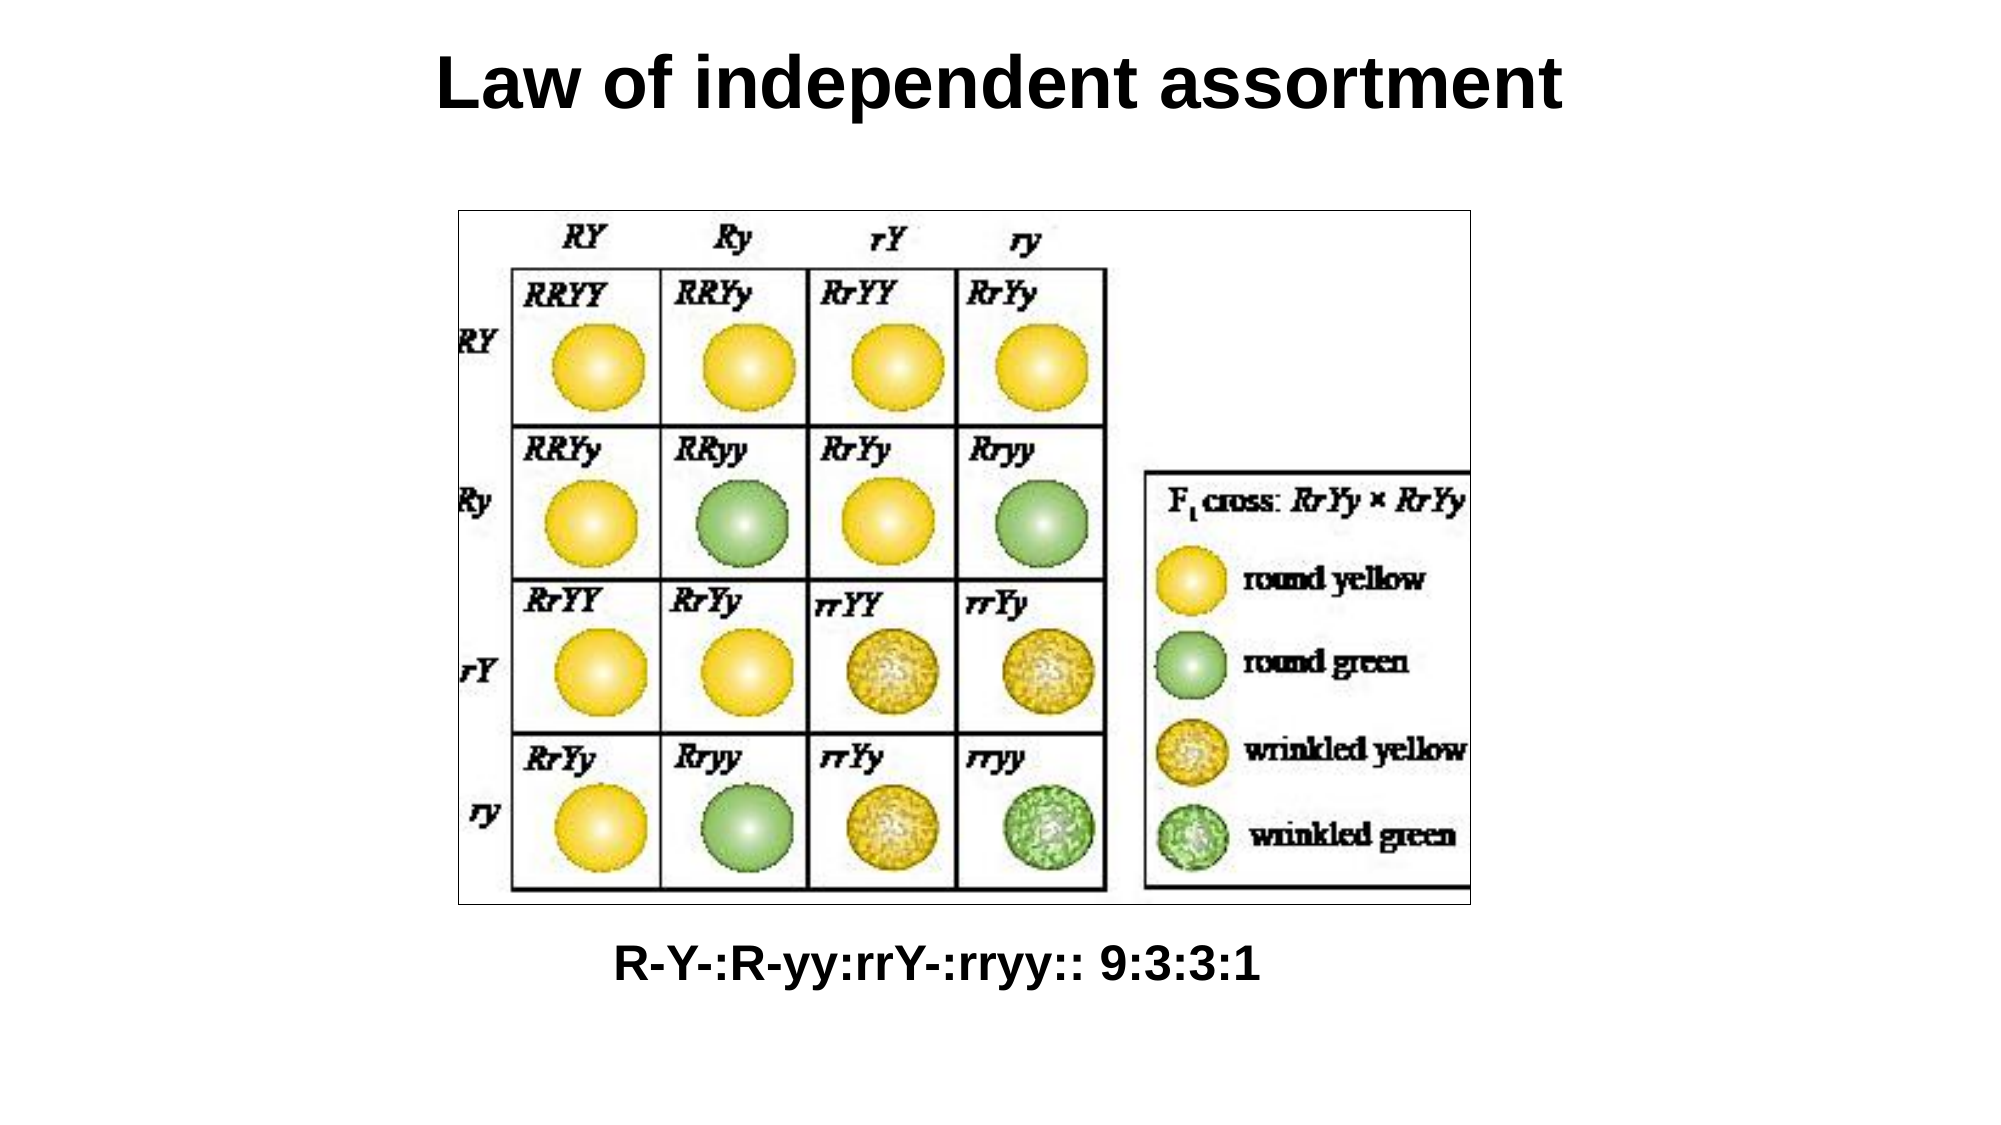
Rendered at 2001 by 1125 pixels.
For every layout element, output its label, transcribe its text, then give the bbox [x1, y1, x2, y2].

text_box R-Y-:R-yy:rrY-:rryy:: 9:3:3:1 [541, 923, 1333, 999]
picture [458, 210, 1471, 905]
text_box Law of independent assortment [0, 26, 2000, 132]
